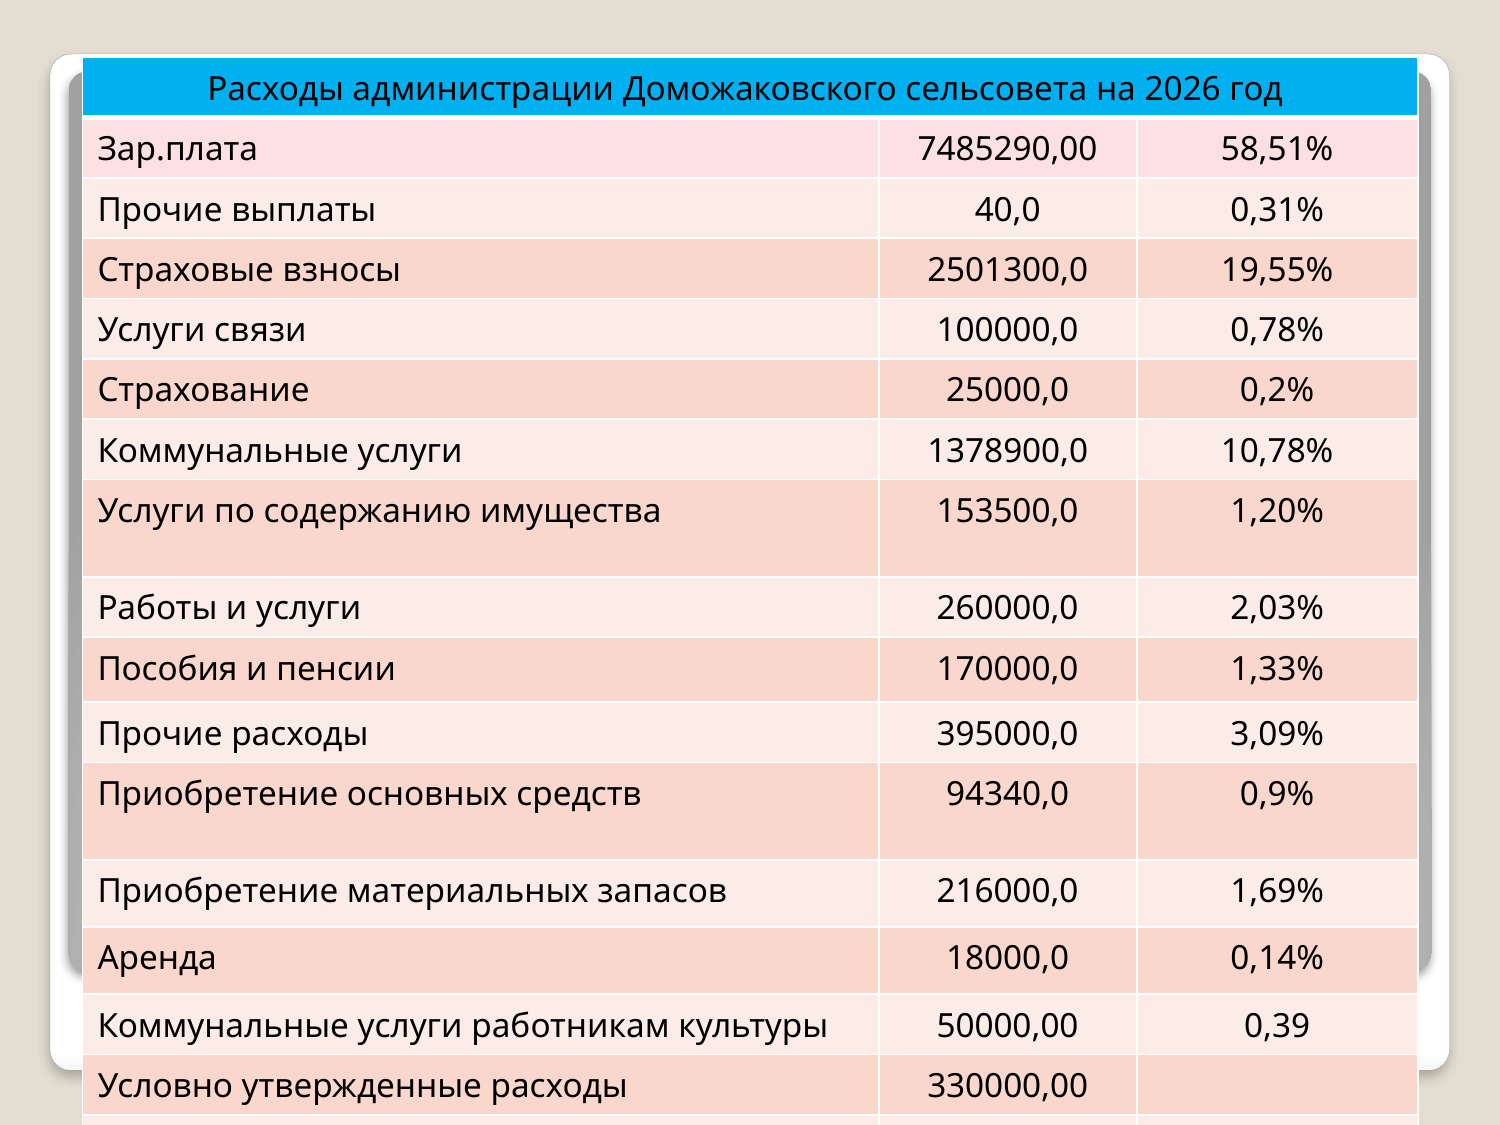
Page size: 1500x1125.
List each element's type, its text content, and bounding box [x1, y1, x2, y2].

table_cell 3,09% [1138, 703, 1417, 762]
table_cell Услуги связи [83, 299, 878, 358]
table_cell 94340,0 [880, 763, 1136, 859]
table_cell 0,2% [1138, 360, 1417, 418]
table_cell Коммунальные услуги [83, 420, 878, 479]
table_cell 50000,00 [880, 995, 1136, 1054]
table_cell 10,78% [1138, 420, 1417, 479]
table_cell 40,0 [880, 179, 1136, 237]
table_cell 0,78% [1138, 299, 1417, 358]
table_cell 260000,0 [880, 578, 1136, 636]
table_cell Прочие выплаты [83, 179, 878, 237]
table_cell 13122990,0 [880, 1116, 1136, 1125]
table_cell 18000,0 [880, 928, 1136, 993]
table_cell 170000,0 [880, 638, 1136, 701]
table_cell Аренда [83, 928, 878, 993]
table_cell 100% [1138, 1116, 1417, 1125]
table_cell Страхование [83, 360, 878, 418]
table_cell Зар.плата [83, 120, 878, 177]
table_cell 25000,0 [880, 360, 1136, 418]
table_cell 1,33% [1138, 638, 1417, 701]
table_cell 1,20% [1138, 480, 1417, 576]
table_cell 216000,0 [880, 861, 1136, 926]
table_cell Коммунальные услуги работникам культуры [83, 995, 878, 1054]
table_cell Приобретение основных средств [83, 763, 878, 859]
table_cell 58,51% [1138, 120, 1417, 177]
table_cell 330000,00 [880, 1055, 1136, 1114]
table_cell 100000,0 [880, 299, 1136, 358]
table_cell Прочие расходы [83, 703, 878, 762]
table_cell 0,9% [1138, 763, 1417, 859]
table_cell 0,39 [1138, 995, 1417, 1054]
table_cell Услуги по содержанию имущества [83, 480, 878, 576]
table_cell Страховые взносы [83, 239, 878, 298]
table_cell 2,03% [1138, 578, 1417, 636]
table_cell [1138, 1055, 1417, 1114]
table_cell итого [83, 1116, 878, 1125]
table_cell 0,31% [1138, 179, 1417, 237]
table_cell 2501300,0 [880, 239, 1136, 298]
table_cell 19,55% [1138, 239, 1417, 298]
table_cell 1378900,0 [880, 420, 1136, 479]
table_header Расходы администрации Доможаковского сельсовета на 2026 год [83, 58, 1417, 115]
table_cell Пособия и пенсии [83, 638, 878, 701]
table_cell 1,69% [1138, 861, 1417, 926]
table_cell 7485290,00 [880, 120, 1136, 177]
table_cell Приобретение материальных запасов [83, 861, 878, 926]
table_cell Работы и услуги [83, 578, 878, 636]
table_cell Условно утвержденные расходы [83, 1055, 878, 1114]
table_cell 395000,0 [880, 703, 1136, 762]
table_cell 153500,0 [880, 480, 1136, 576]
table_cell 0,14% [1138, 928, 1417, 993]
